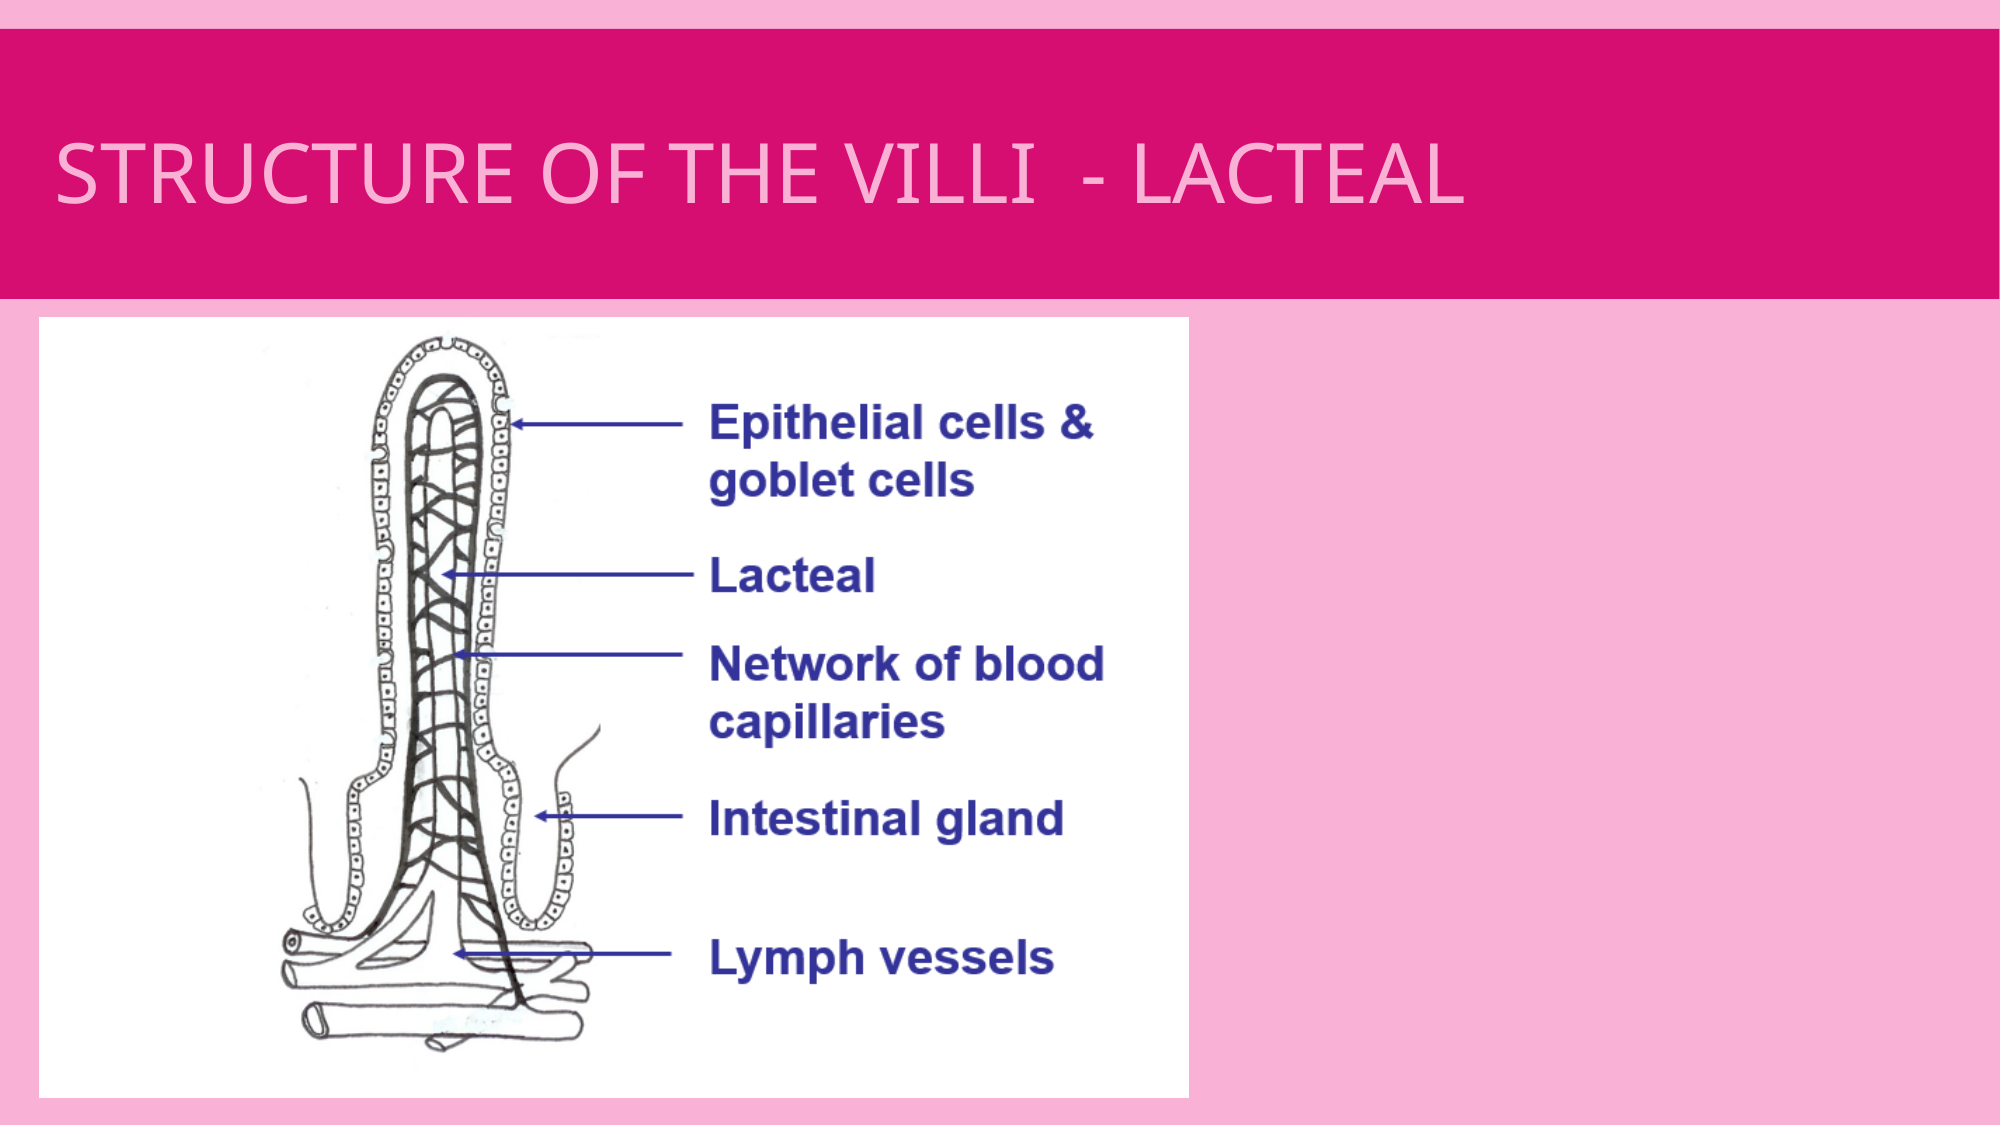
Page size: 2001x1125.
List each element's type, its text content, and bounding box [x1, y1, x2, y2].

picture [39, 317, 1189, 1098]
title Structure of the villi - Lacteal [39, 54, 1645, 303]
